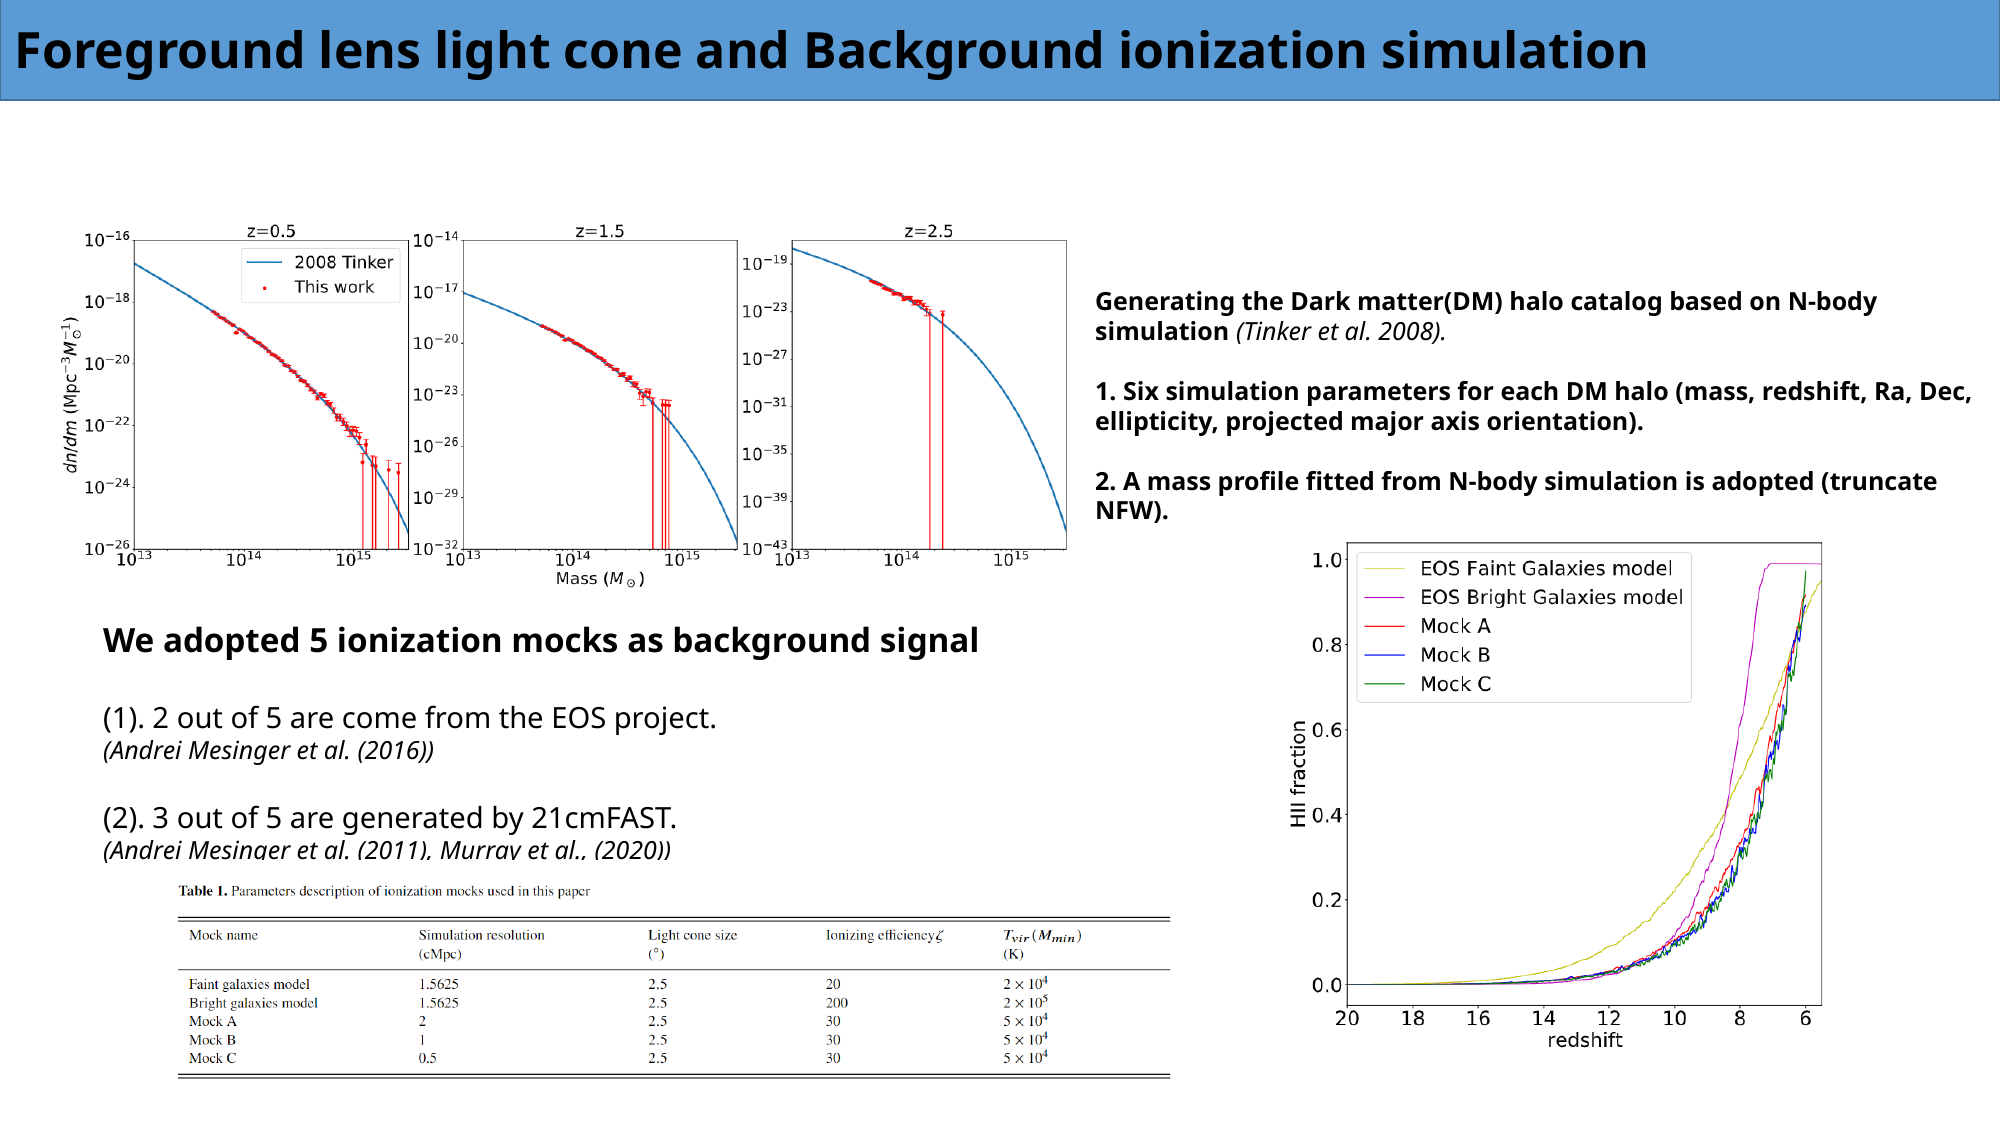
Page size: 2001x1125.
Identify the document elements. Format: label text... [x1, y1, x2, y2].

text_box Foreground lens light cone and Background ionization simulation [0, 0, 2000, 101]
picture [1263, 505, 1865, 1078]
text_box Generating the Dark matter(DM) halo catalog based on N-body simulation (Tinker et al. 2008). 1. Six simulation parameters for each DM halo (mass, redshift, Ra, Dec, ellipticity, projected major axis orientation). 2. A mass profile fitted from N-body simulation is adopted (truncate NFW). [1099, 278, 2000, 533]
text_box We adopted 5 ionization mocks as background signal (1). 2 out of 5 are come from the EOS project. (Andrei Mesinger et al. (2016)) (2). 3 out of 5 are generated by 21cmFAST. (Andrei Mesinger et al. (2011), Murray et al., (2020)) [88, 612, 1136, 872]
picture [152, 860, 1184, 1103]
picture [36, 201, 1099, 598]
